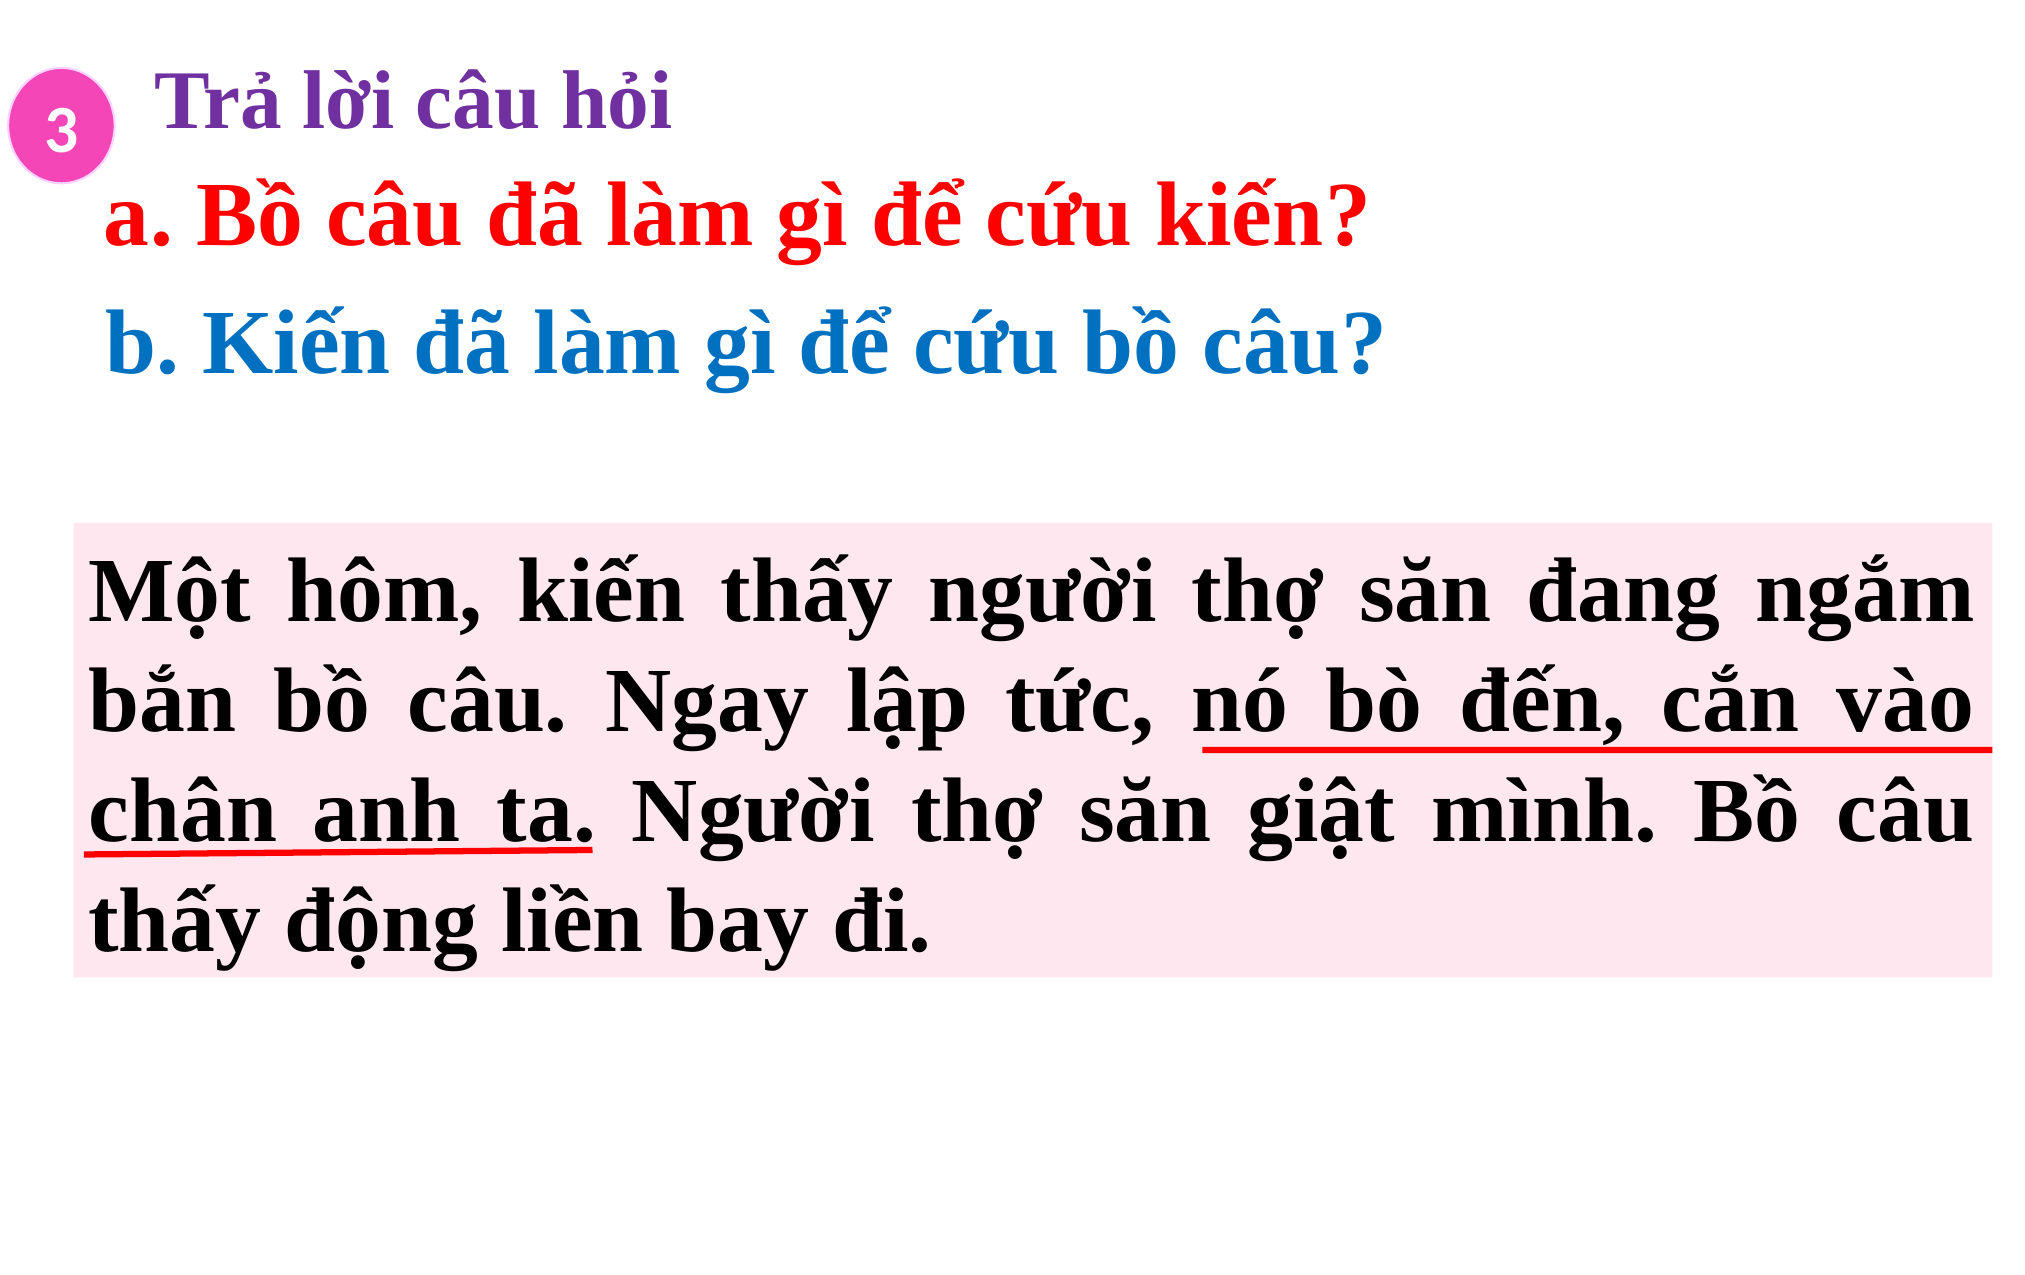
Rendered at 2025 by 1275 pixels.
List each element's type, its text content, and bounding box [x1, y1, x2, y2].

text_box Một hôm, kiến thấy người thợ săn đang ngắm bắn bồ câu. Ngay lập tức, nó bò đến, cắn vào chân anh ta. Người thợ săn giật mình. Bồ câu thấy động liền bay đi. [73, 522, 1993, 978]
text_box Trả lời câu hỏi [77, 37, 918, 146]
text_box b. Kiến đã làm gì để cứu bồ câu? [90, 274, 1874, 400]
text_box 3 [7, 66, 116, 185]
text_box Trả lời câu hỏi [77, 178, 88, 253]
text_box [83, 849, 593, 855]
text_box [1202, 749, 1993, 753]
text_box a. Bồ câu đã làm gì để cứu kiến? [88, 146, 1873, 272]
